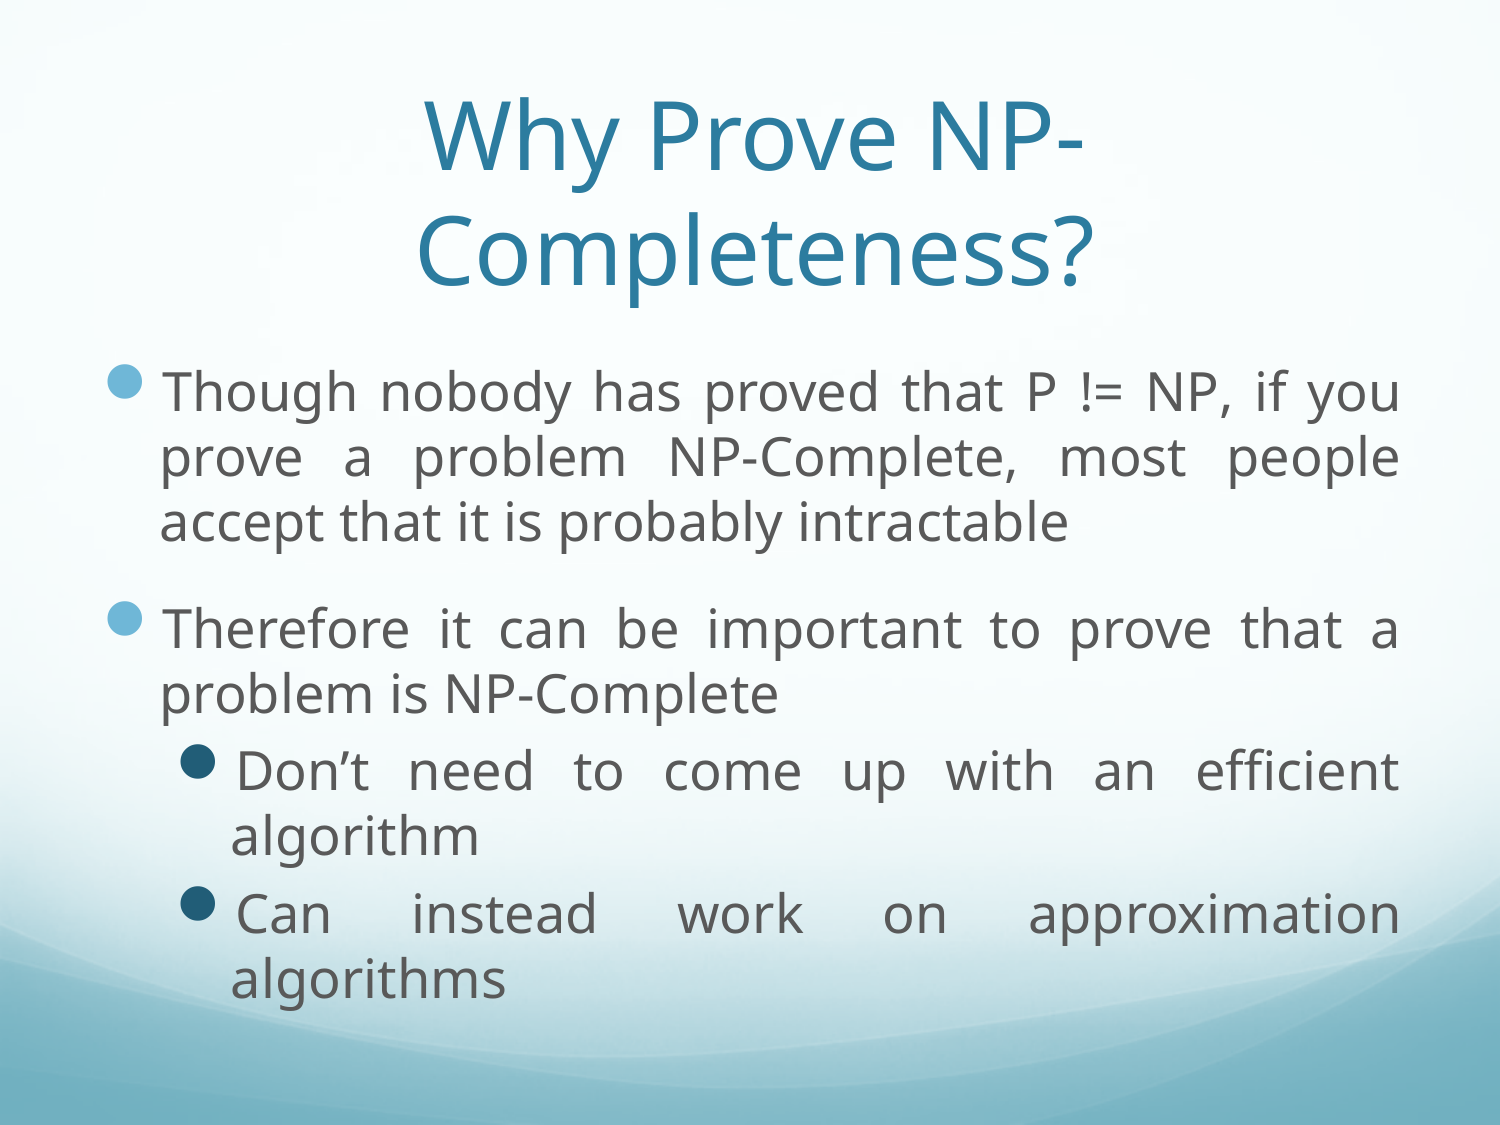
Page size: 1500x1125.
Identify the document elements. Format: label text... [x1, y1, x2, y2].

title Why Prove NP-Completeness? [90, 17, 1410, 313]
list Though nobody has proved that P != NP, if you prove a problem NP-Complete, most people accept that it is probably intractable Therefore it can be important to prove that a problem is NP-Complete Don’t need to come up with an efficient algorithm Can instead work on approximation algorithms [87, 350, 1407, 1063]
